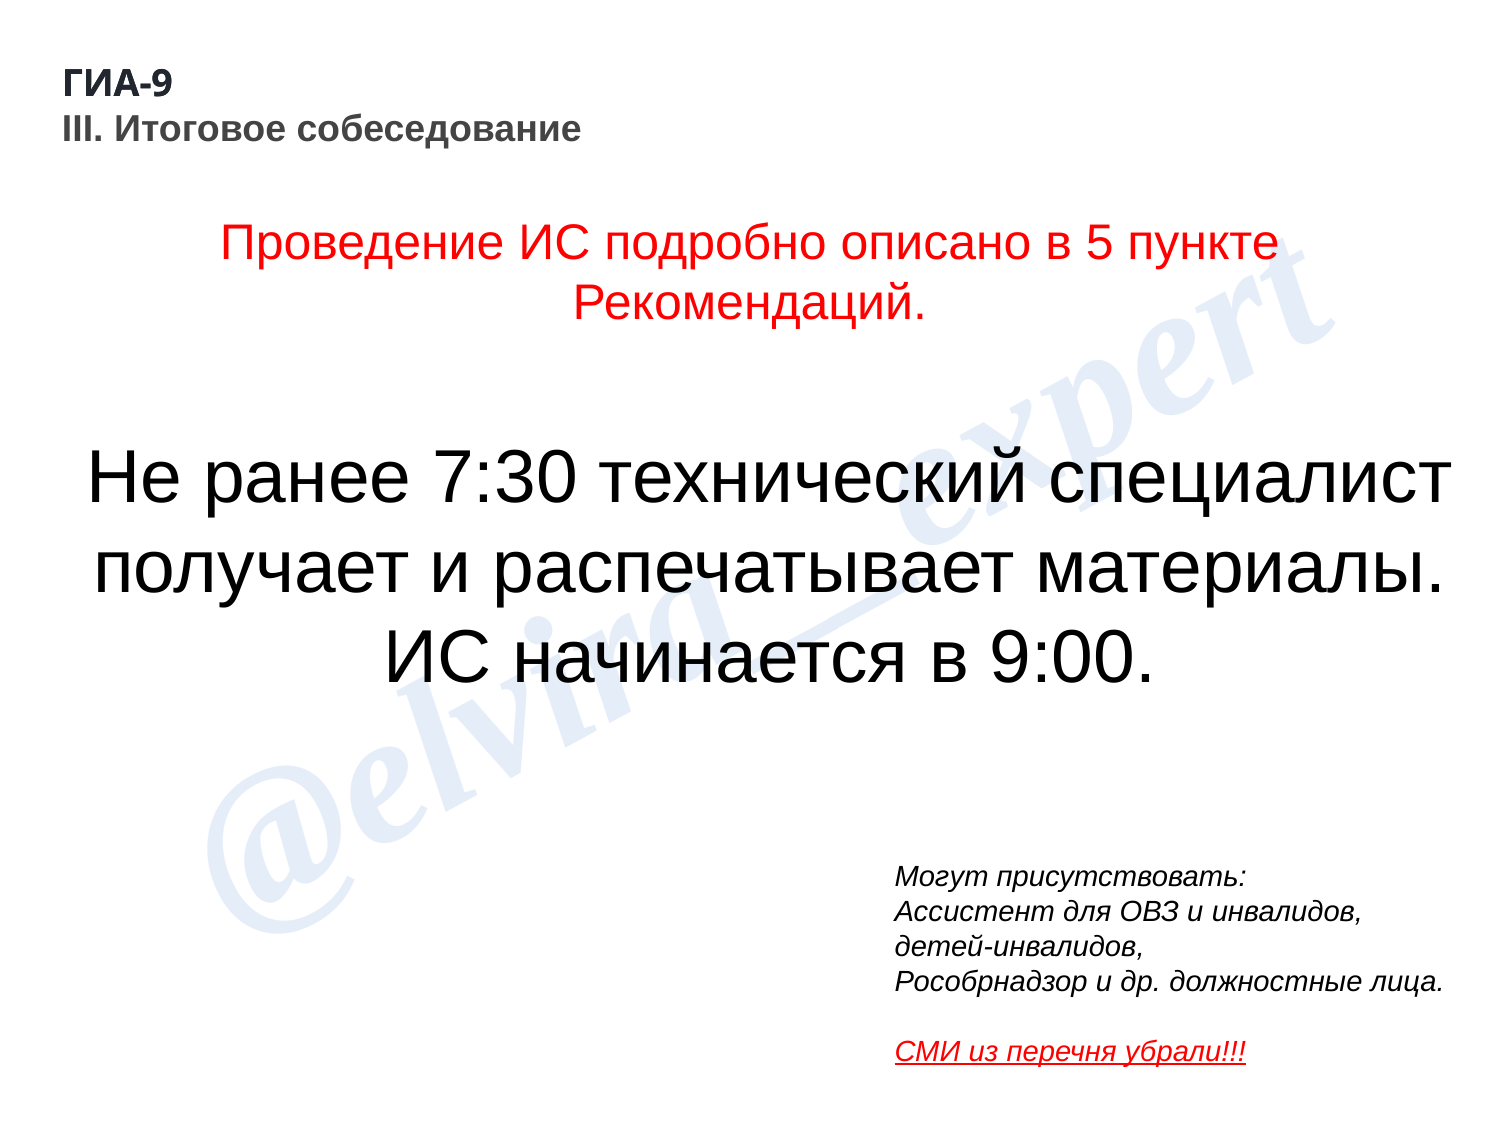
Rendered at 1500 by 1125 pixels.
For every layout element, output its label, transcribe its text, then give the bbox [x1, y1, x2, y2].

text_box Проведение ИС подробно описано в 5 пункте Рекомендаций. [35, 202, 1465, 337]
text_box Могут присутствовать: Ассистент для ОВЗ и инвалидов, детей-инвалидов, Рособрнадзор и др. должностные лица. СМИ из перечня убрали!!! [879, 850, 1465, 1075]
text_box Не ранее 7:30 технический специалист получает и распечатывает материалы. ИС начинается в 9:00. [51, 420, 1489, 705]
text_box ГИА-9 III. Итоговое собеседование [47, 51, 1477, 157]
